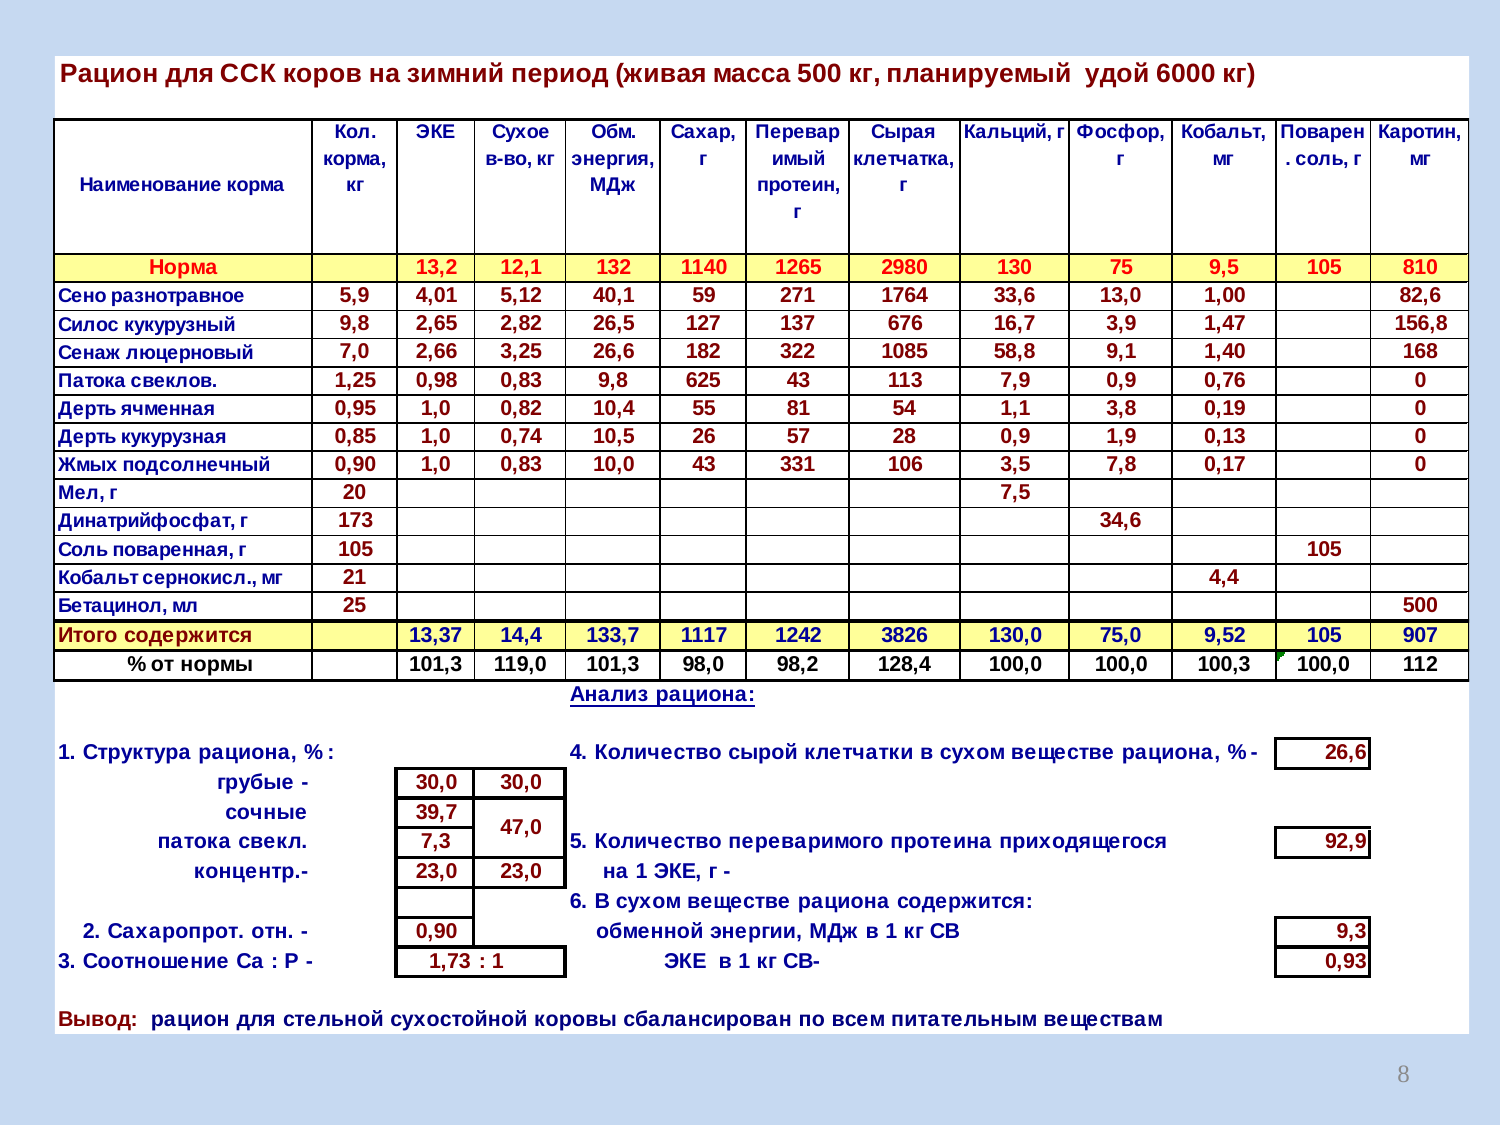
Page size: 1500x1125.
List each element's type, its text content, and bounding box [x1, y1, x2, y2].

slide_number 8 [1074, 1044, 1425, 1103]
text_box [52, 54, 1472, 1036]
